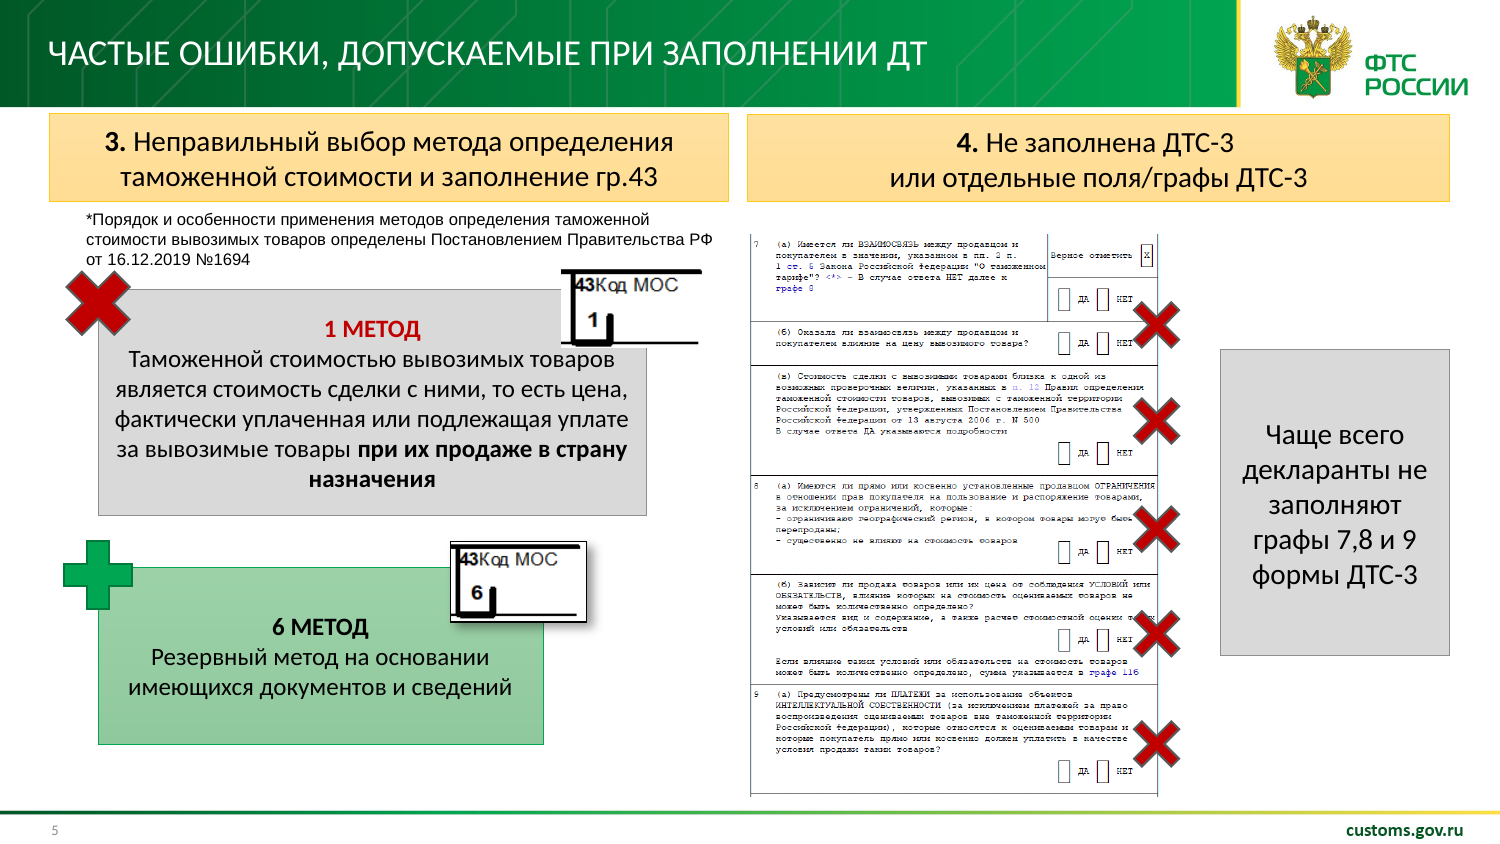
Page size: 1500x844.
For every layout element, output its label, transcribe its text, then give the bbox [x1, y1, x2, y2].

text_box 6 МЕТОД Резервный метод на основании имеющихся документов и сведений [98, 567, 544, 745]
text_box [1161, 719, 1181, 768]
text_box Чаще всего декларанты не заполняют графы 7,8 и 9 формы ДТС-3 [1220, 349, 1450, 656]
text_box [1161, 300, 1181, 349]
text_box [1161, 609, 1181, 658]
text_box [1161, 505, 1181, 554]
title Частые ошибки, допускаемые при заполнении дт [32, 0, 1214, 108]
text_box *Порядок и особенности применения методов определения таможенной стоимости вывозимых товаров определены Постановлением Правительства РФ от 16.12.2019 №1694 [71, 201, 729, 297]
text_box 1 МЕТОД Таможенной стоимостью вывозимых товаров является стоимость сделки с ними, то есть цена, фактически уплаченная или подлежащая уплате за вывозимые товары при их продаже в страну назначения [98, 297, 647, 516]
slide_number 5 [36, 815, 104, 844]
text_box 3. Неправильный выбор метода определения таможенной стоимости и заполнение гр.43 [49, 113, 729, 202]
text_box [63, 540, 133, 610]
text_box [1161, 397, 1181, 446]
picture [0, 0, 1500, 844]
text_box 4. Не заполнена ДТС-3 или отдельные поля/графы ДТС-3 [747, 114, 1450, 202]
text_box [65, 270, 132, 337]
